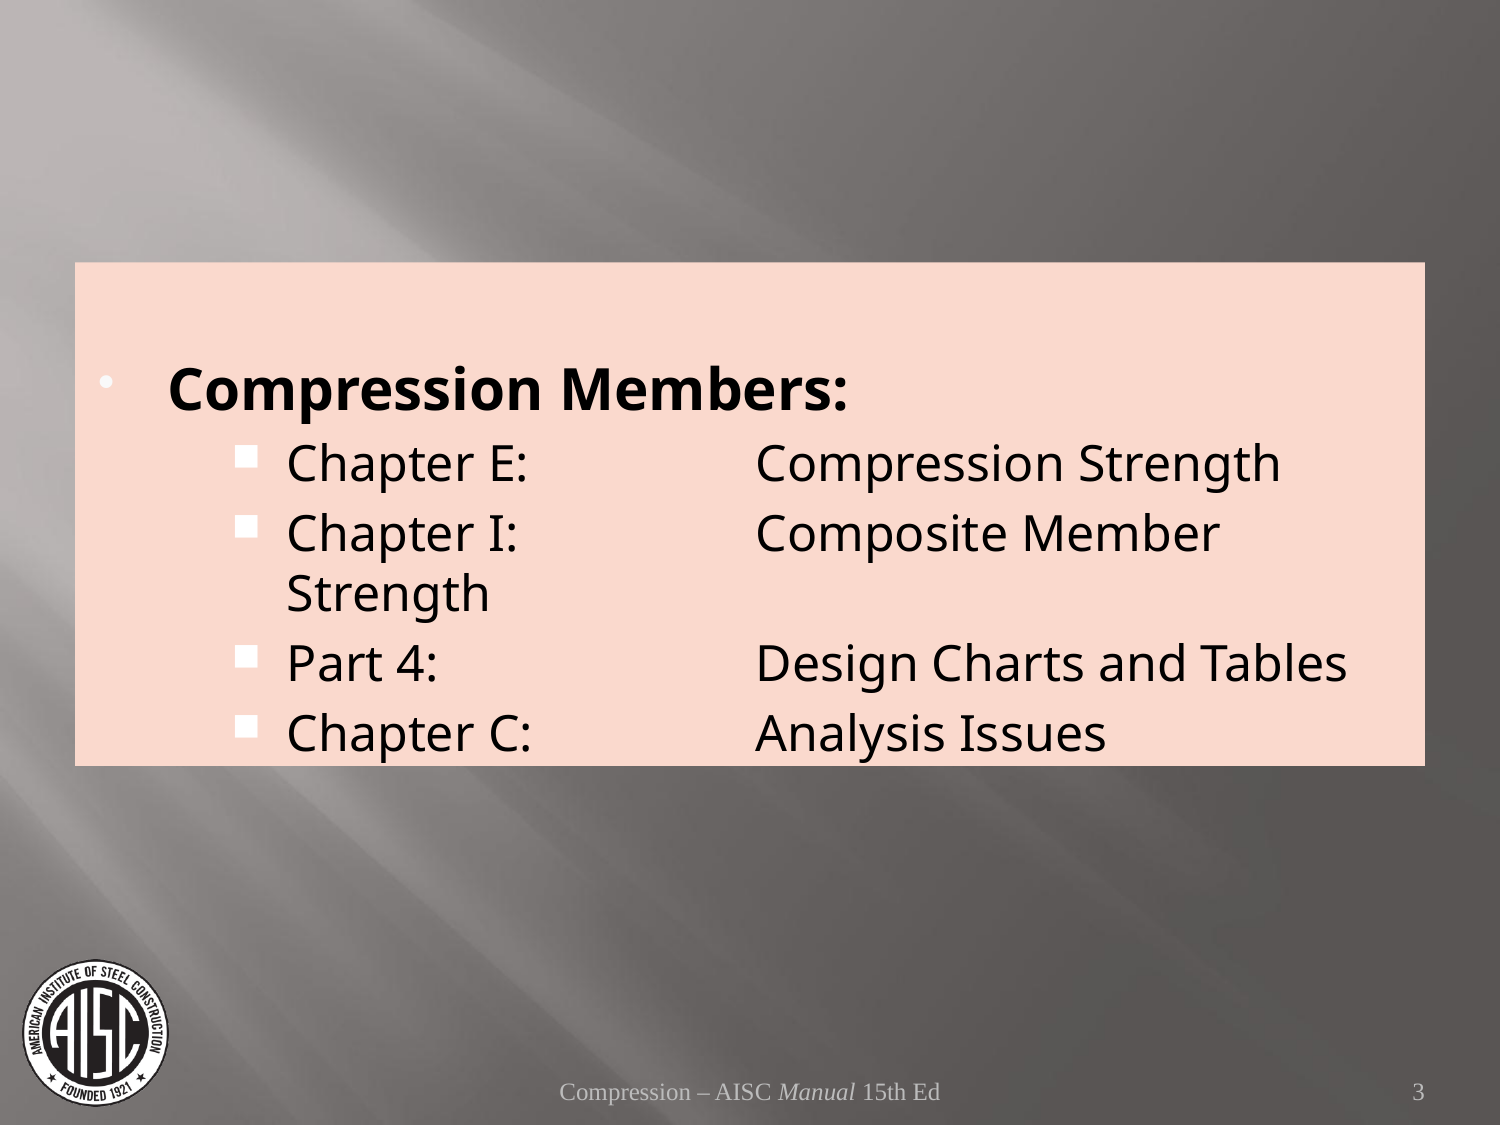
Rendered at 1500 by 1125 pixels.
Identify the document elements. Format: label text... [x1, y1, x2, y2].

list Compression Members: Chapter E: Compression Strength Chapter I: Composite Member Strength Part 4: Design Charts and Tables Chapter C: Analysis Issues [75, 262, 1425, 766]
picture [0, 0, 1500, 1125]
footer Compression – AISC Manual 15th Ed [512, 1052, 988, 1113]
slide_number 3 [1299, 1052, 1425, 1113]
